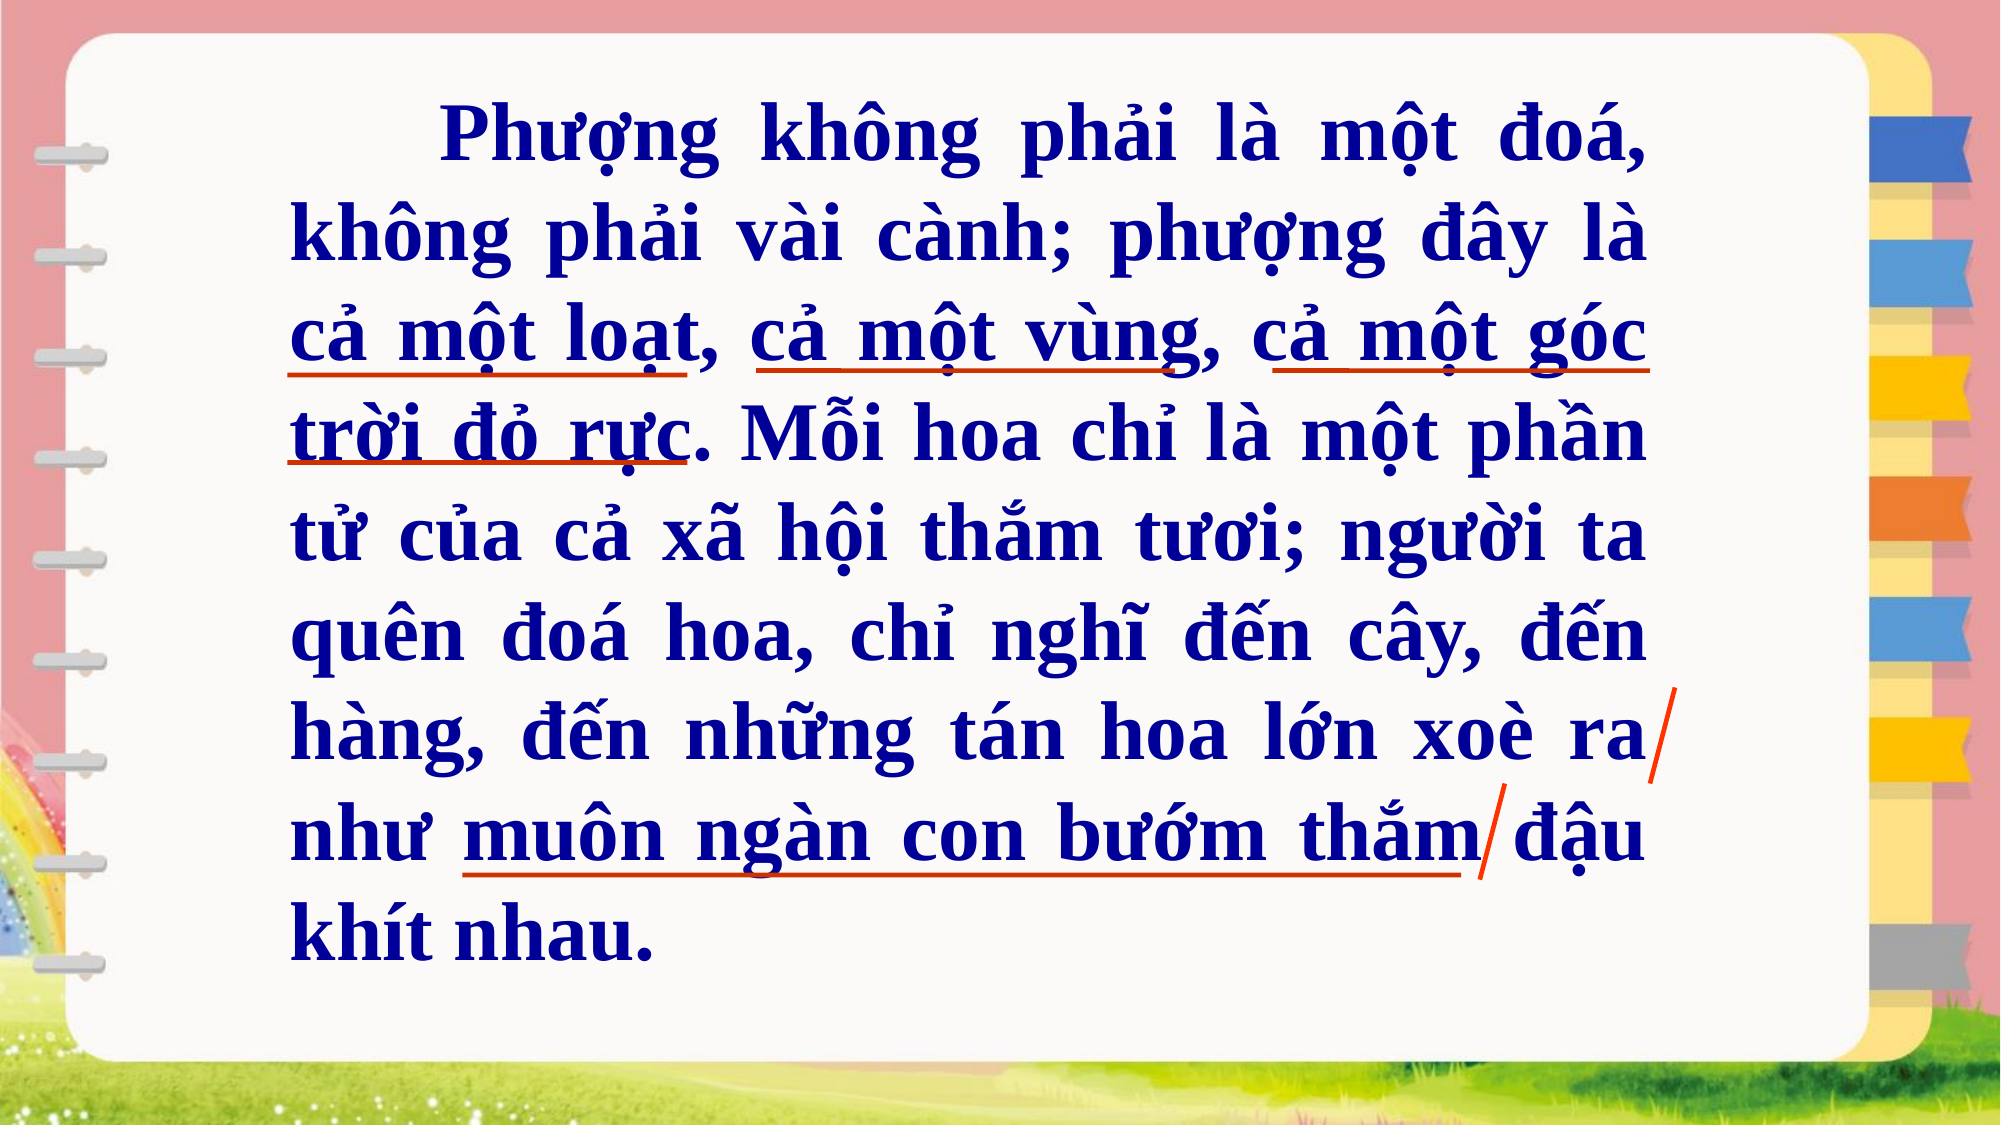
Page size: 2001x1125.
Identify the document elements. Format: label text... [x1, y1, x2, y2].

text_box Phượng không phải là một đoá, không phải vài cành; phượng đây là cả một loạt, cả một vùng, cả một góc trời đỏ rực. Mỗi hoa chỉ là một phần tử của cả xã hội thắm tươi; người ta quên đoá hoa, chỉ nghĩ đến cây, đến hàng, đến những tán hoa lớn xoè ra như muôn ngàn con bướm thắm đậu khít nhau. [275, 69, 1663, 985]
picture [0, 0, 2001, 1125]
